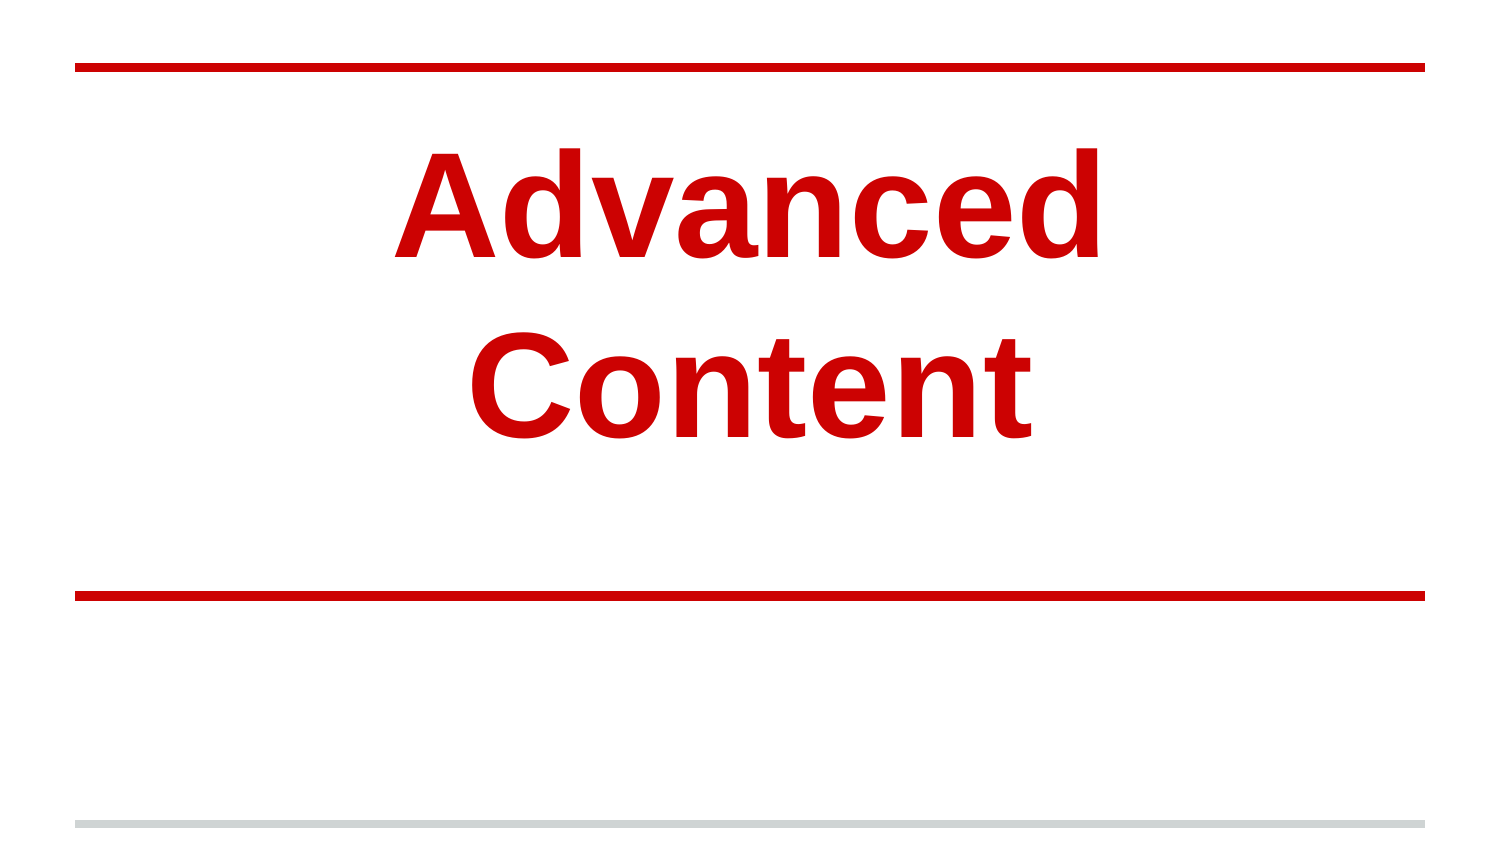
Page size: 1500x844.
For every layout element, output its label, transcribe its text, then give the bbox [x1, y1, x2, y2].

title Advanced Content [75, 92, 1425, 587]
